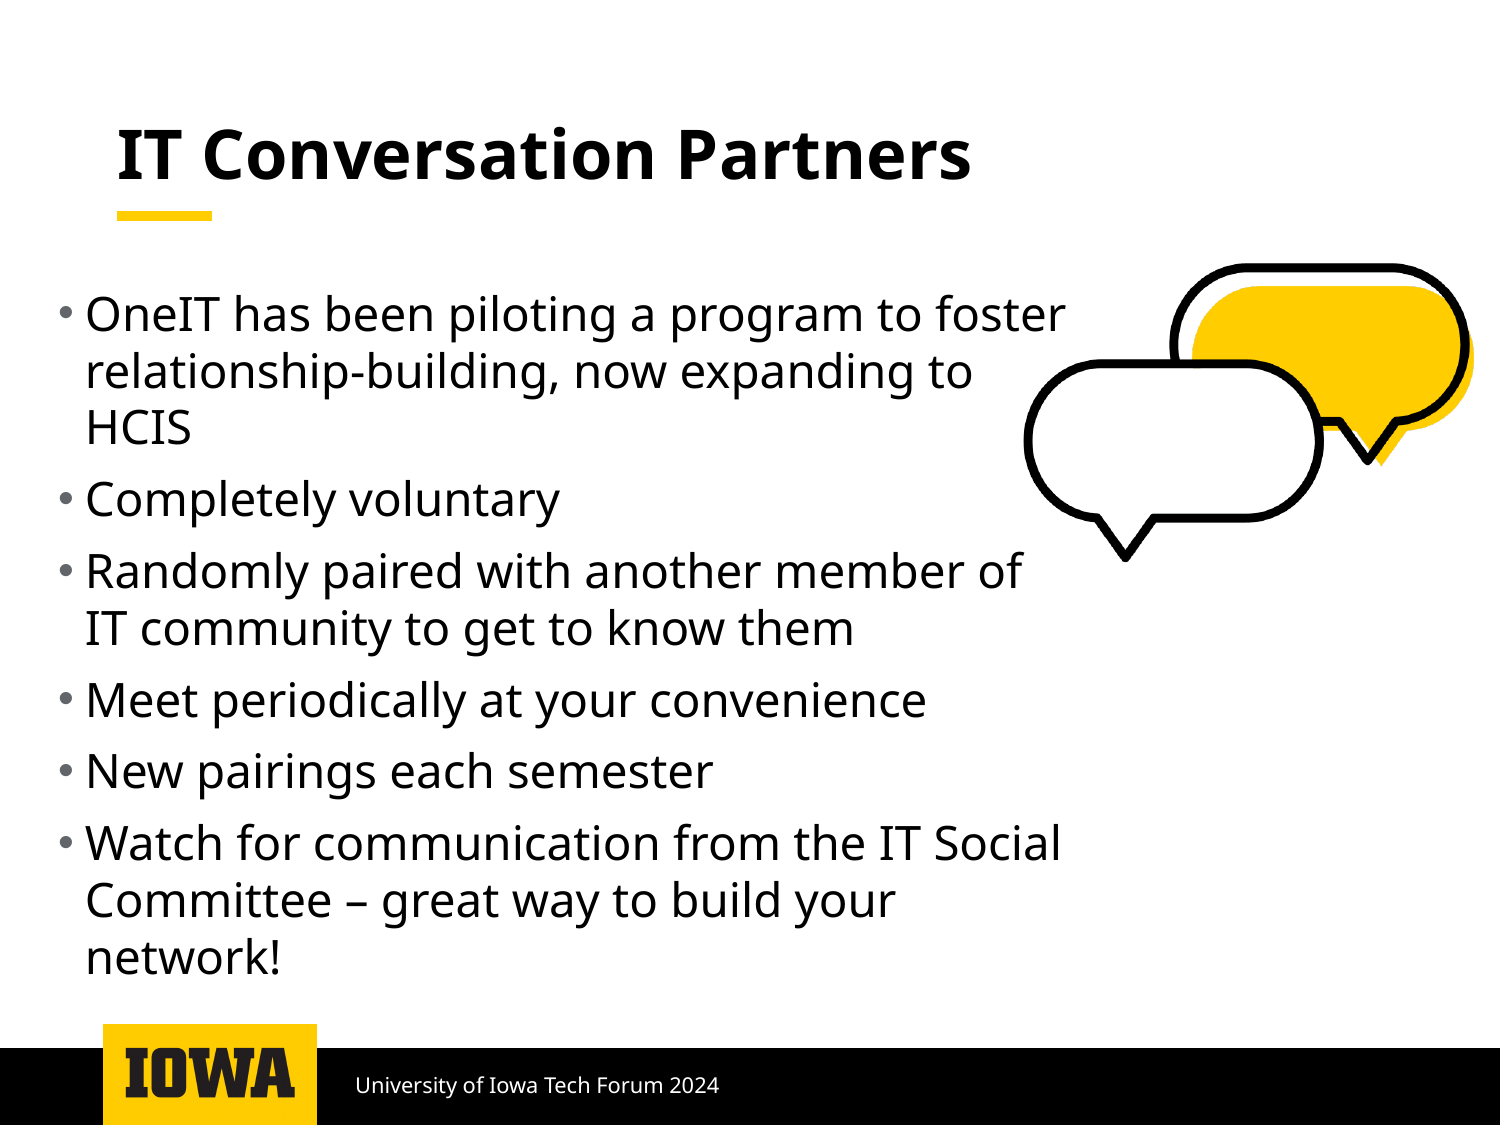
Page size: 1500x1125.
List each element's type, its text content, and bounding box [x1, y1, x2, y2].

list OneIT has been piloting a program to foster relationship-building, now expanding to HCIS Completely voluntary Randomly paired with another member of IT community to get to know them Meet periodically at your convenience New pairings each semester Watch for communication from the IT Social Committee – great way to build your network! [58, 283, 1070, 992]
picture [103, 1024, 317, 1125]
picture [1020, 189, 1477, 636]
title IT Conversation Partners [117, 86, 1383, 229]
footer University of Iowa Tech Forum 2024 [340, 1056, 1409, 1117]
